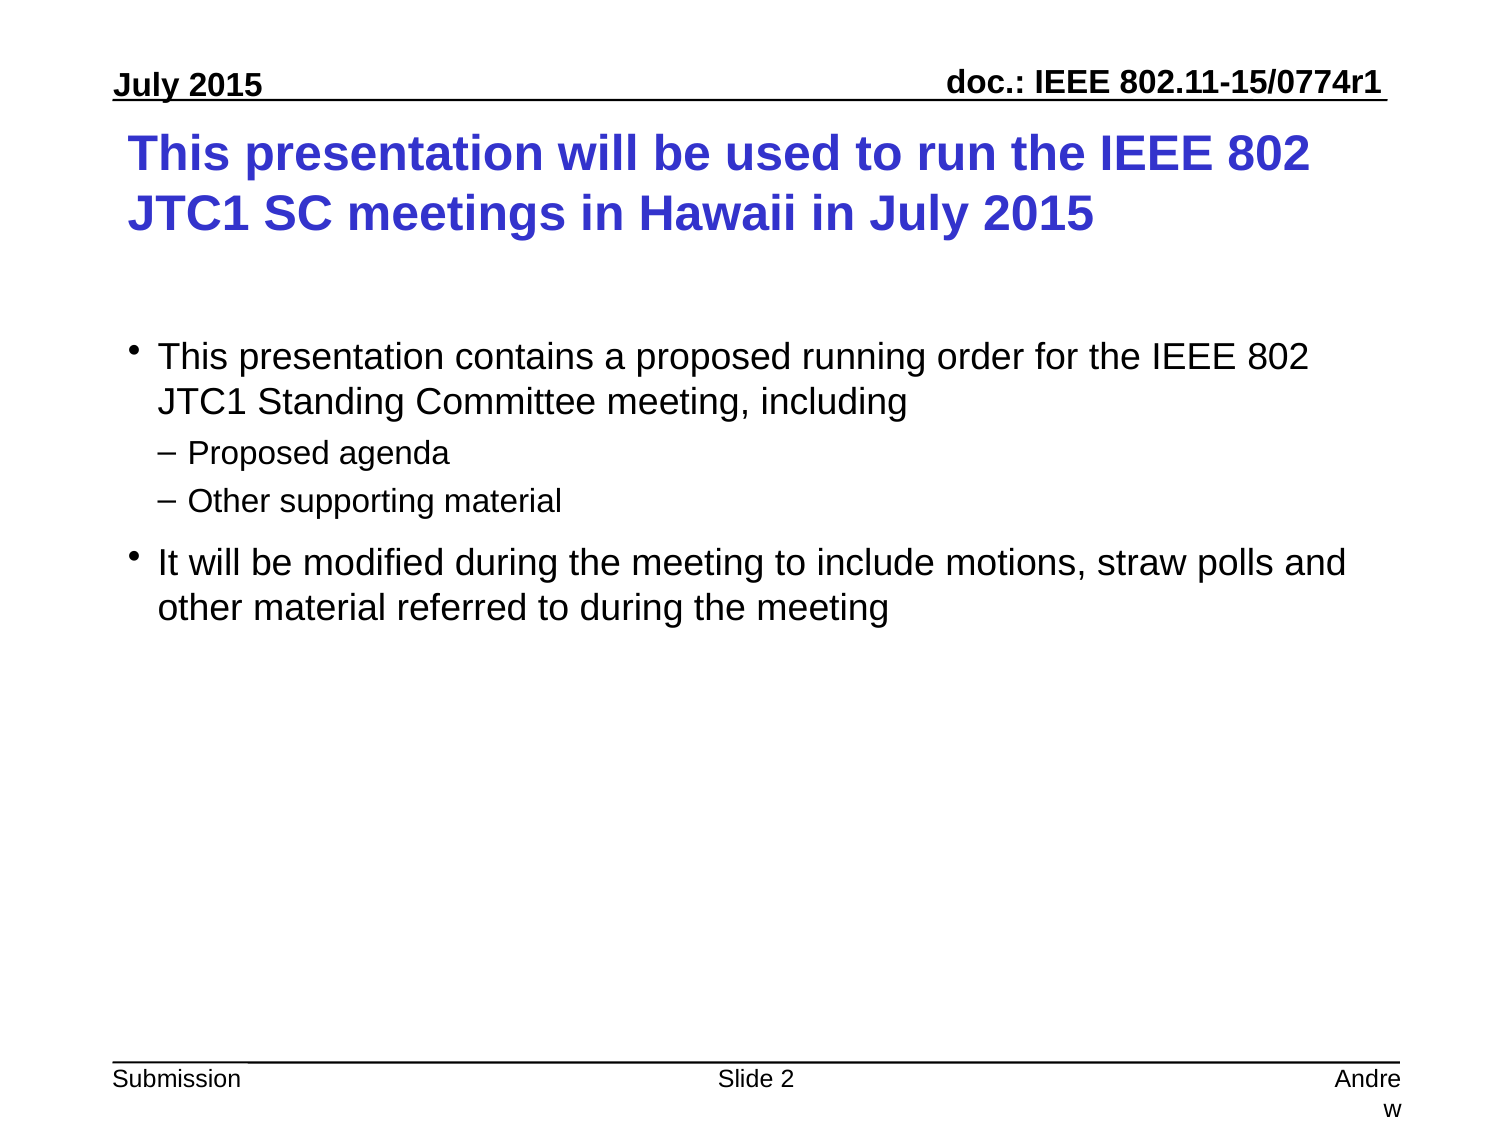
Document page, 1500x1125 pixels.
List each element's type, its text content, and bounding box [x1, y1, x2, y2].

slide_number Slide 2 [709, 1061, 803, 1093]
title This presentation will be used to run the IEEE 802 JTC1 SC meetings in Hawaii in July 2015 [112, 112, 1388, 288]
footer Andrew Myles, Cisco [1320, 1061, 1402, 1093]
list This presentation contains a proposed running order for the IEEE 802 JTC1 Standing Committee meeting, including Proposed agenda Other supporting material It will be modified during the meeting to include motions, straw polls and other material referred to during the meeting [112, 324, 1388, 1000]
